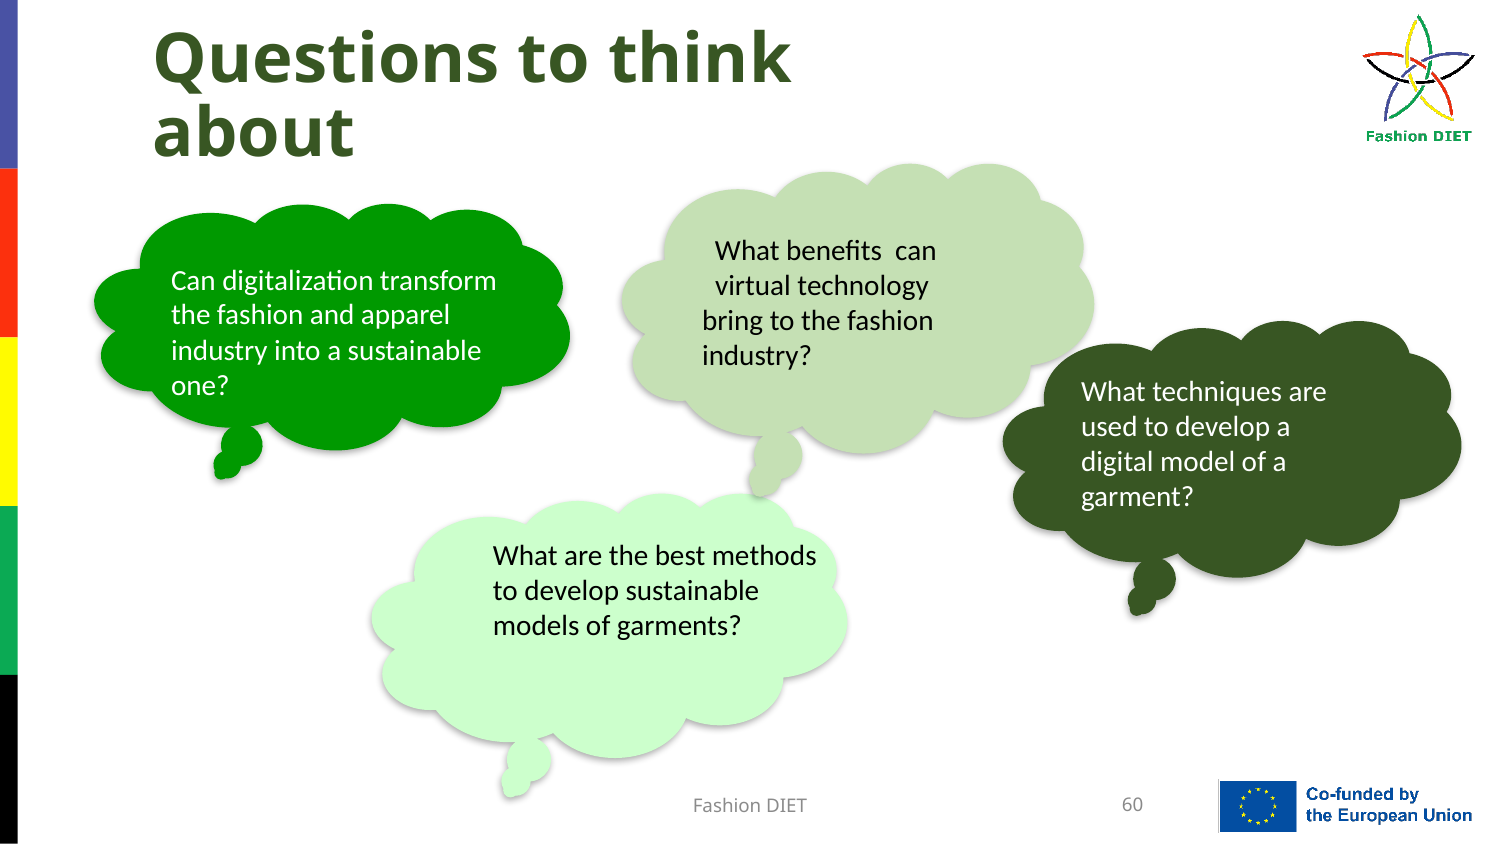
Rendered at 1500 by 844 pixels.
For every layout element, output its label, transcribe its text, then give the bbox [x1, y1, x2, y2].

text_box Can digitalization transform the fashion and apparel industry into a sustainable one? [156, 253, 530, 409]
text_box What benefits can virtual technology bring to the fashion industry? [620, 162, 1096, 498]
picture [1216, 777, 1491, 835]
text_box What techniques are used to develop a digital model of a garment? [1001, 319, 1463, 618]
title Questions to think about [137, 45, 939, 151]
footer Fashion DIET [496, 782, 1004, 828]
picture [1358, 14, 1480, 151]
text_box [370, 492, 840, 782]
slide_number 60 [820, 783, 1159, 829]
text_box [93, 202, 572, 399]
text_box What are the best methods to develop sustainable models of garments? [478, 528, 859, 649]
text_box [167, 409, 493, 481]
